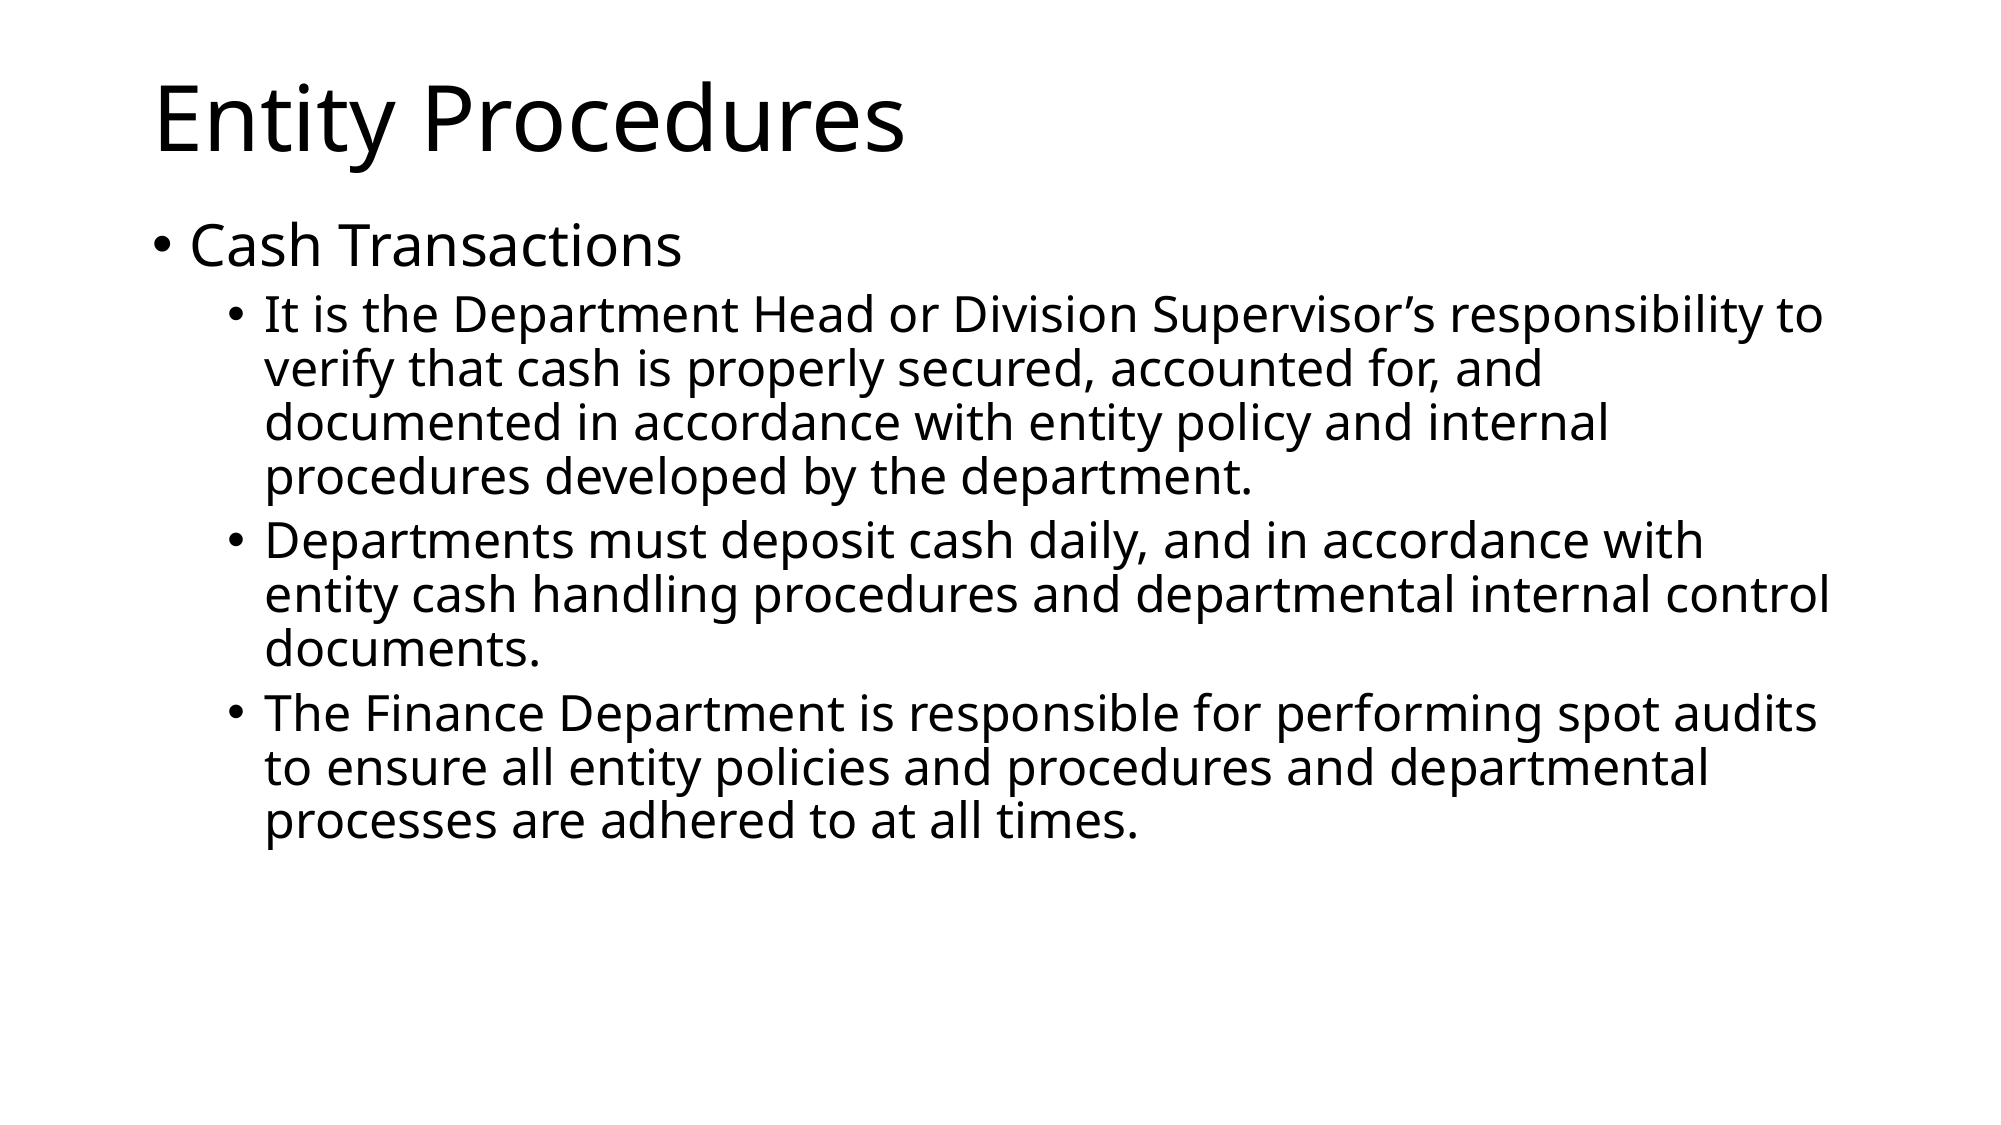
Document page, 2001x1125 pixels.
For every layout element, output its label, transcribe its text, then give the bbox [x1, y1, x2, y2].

title Entity Procedures [137, 59, 1863, 184]
list Cash Transactions It is the Department Head or Division Supervisor’s responsibility to verify that cash is properly secured, accounted for, and documented in accordance with entity policy and internal procedures developed by the department. Departments must deposit cash daily, and in accordance with entity cash handling procedures and departmental internal control documents. The Finance Department is responsible for performing spot audits to ensure all entity policies and procedures and departmental processes are adhered to at all times. [137, 208, 1863, 1014]
